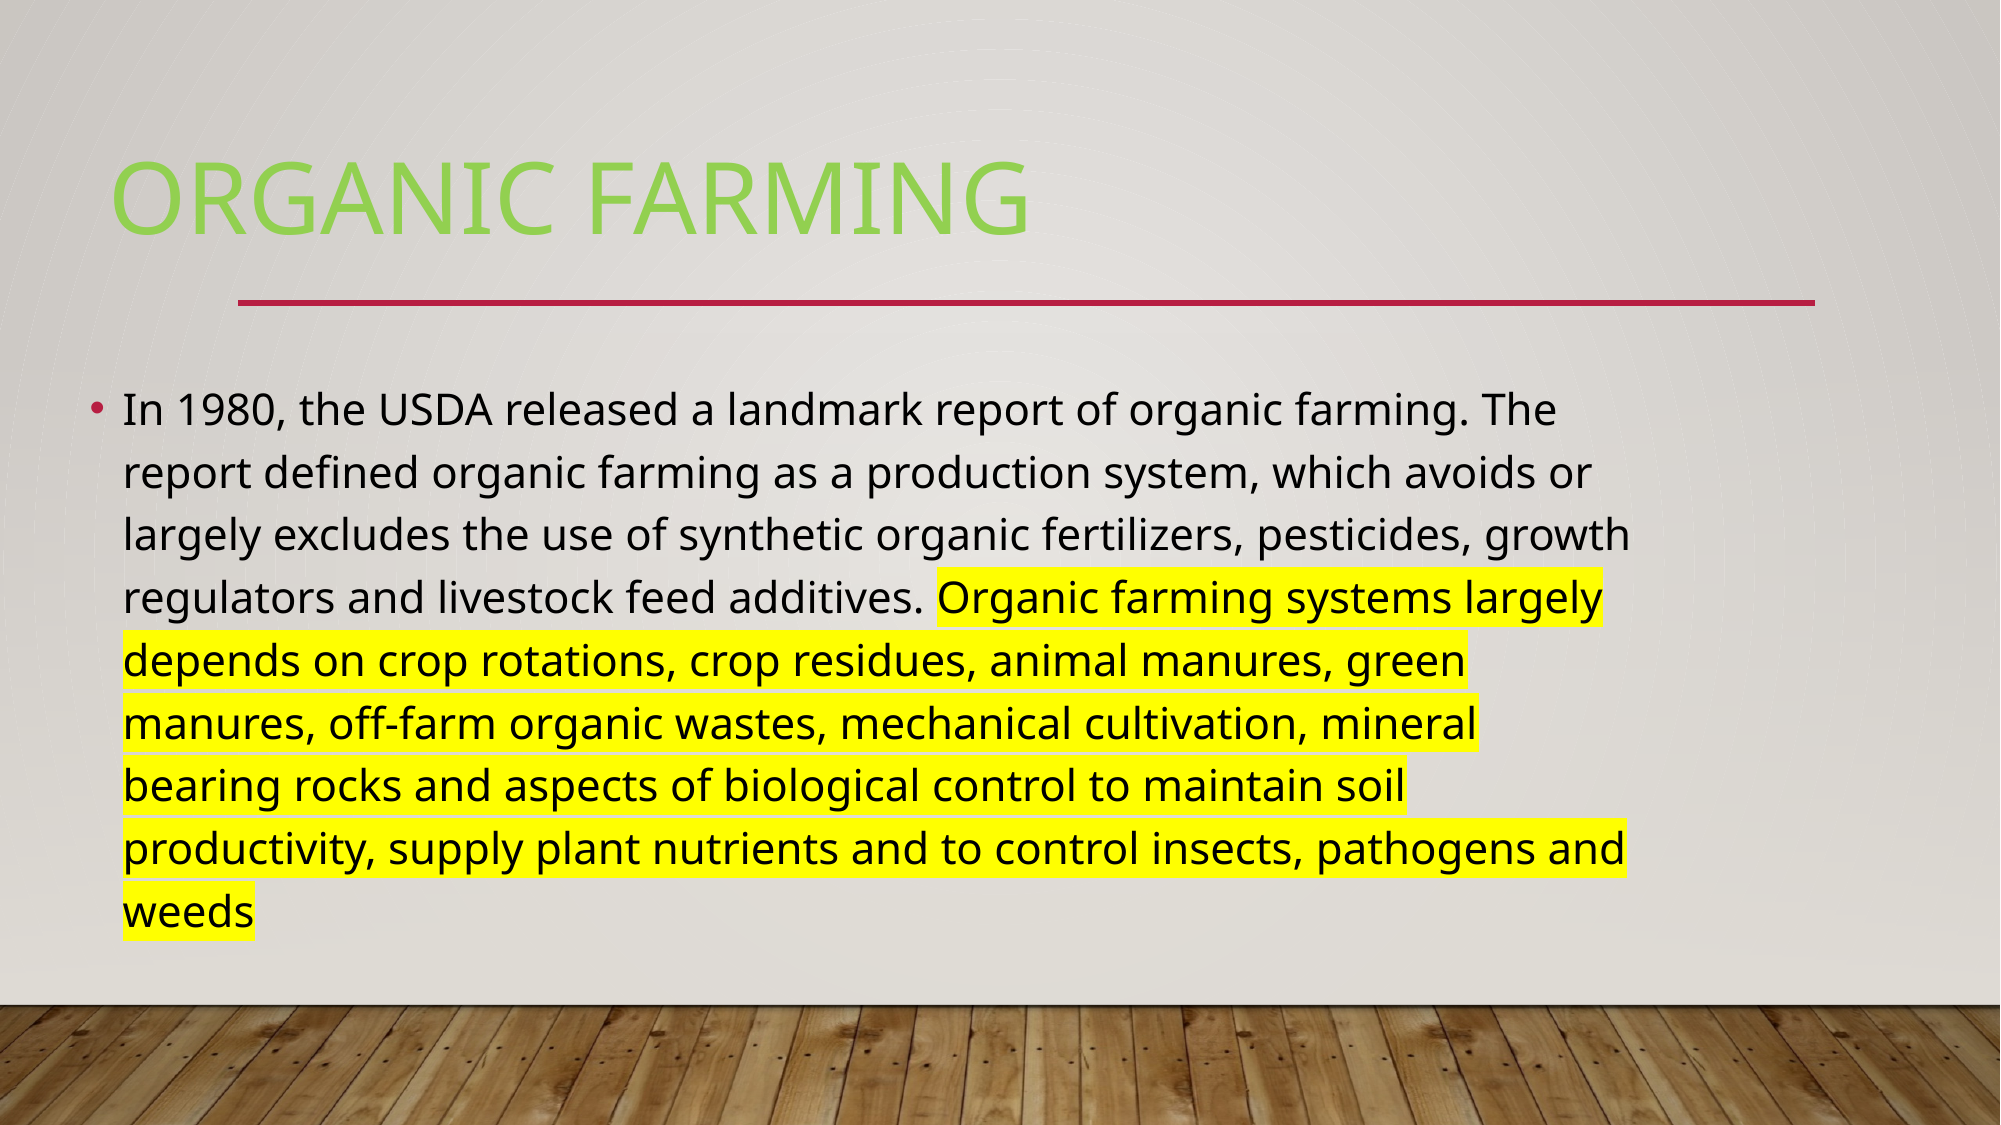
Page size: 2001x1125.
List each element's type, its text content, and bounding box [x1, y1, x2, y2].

title Organic farming [93, 141, 1814, 321]
picture [0, 1005, 2000, 1125]
subtitle In 1980, the USDA released a landmark report of organic farming. The report defined organic farming as a production system, which avoids or largely excludes the use of synthetic organic fertilizers, pesticides, growth regulators and livestock feed additives. Organic farming systems largely depends on crop rotations, crop residues, animal manures, green manures, off-farm organic wastes, mechanical cultivation, mineral bearing rocks and aspects of biological control to maintain soil productivity, supply plant nutrients and to control insects, pathogens and weeds [74, 363, 1650, 946]
